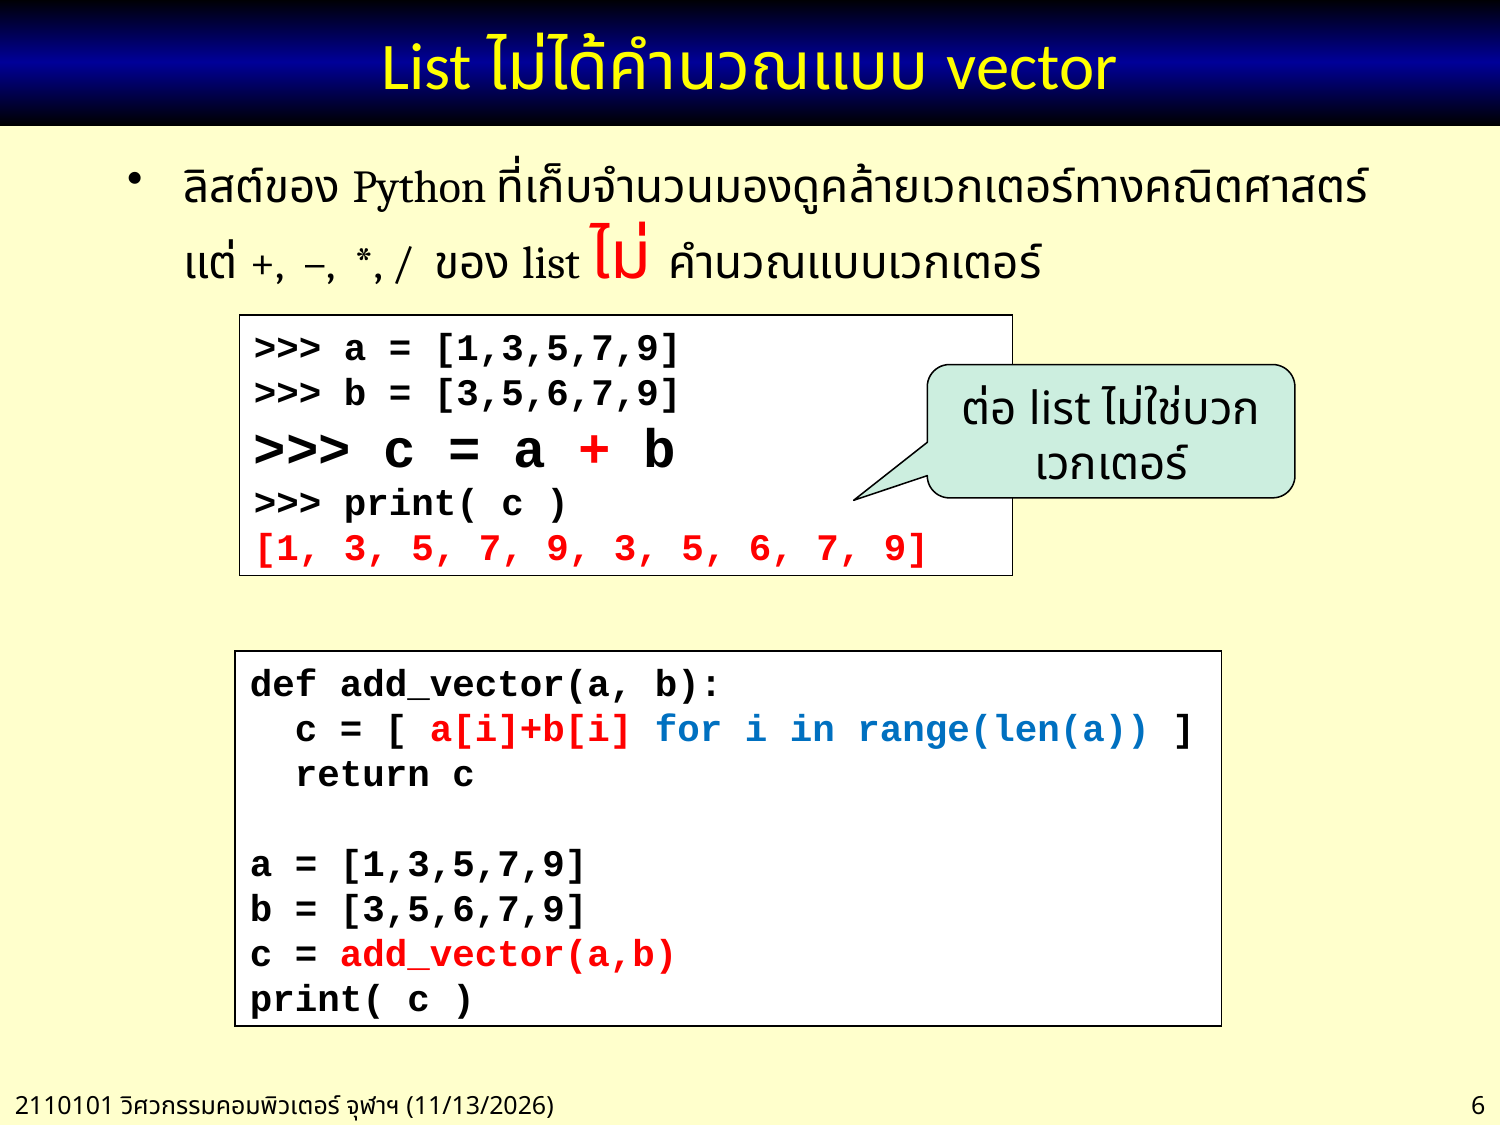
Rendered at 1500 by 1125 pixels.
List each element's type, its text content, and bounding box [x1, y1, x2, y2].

text_box def add_vector(a, b): c = [ a[i]+b[i] for i in range(len(a)) ] return c a = [1,3,5,7,9] b = [3,5,6,7,9] c = add_vector(a,b) print( c ) [235, 650, 1222, 1027]
text_box >>> a = [1,3,5,7,9] >>> b = [3,5,6,7,9] >>> c = a + b >>> print( c ) [1, 3, 5, 7, 9, 3, 5, 6, 7, 9] [239, 315, 1013, 576]
list ลิสต์ของ Python ที่เก็บจำนวนมองดูคล้ายเวกเตอร์ทางคณิตศาสตร์ แต่ +, –, *, / ของ list ไม่ คำนวณแบบเวกเตอร์ [112, 148, 1455, 987]
text_box ต่อ list ไม่ใช่บวกเวกเตอร์ [853, 364, 1295, 501]
title List ไม่ได้คำนวณแบบ vector [0, 0, 1500, 126]
